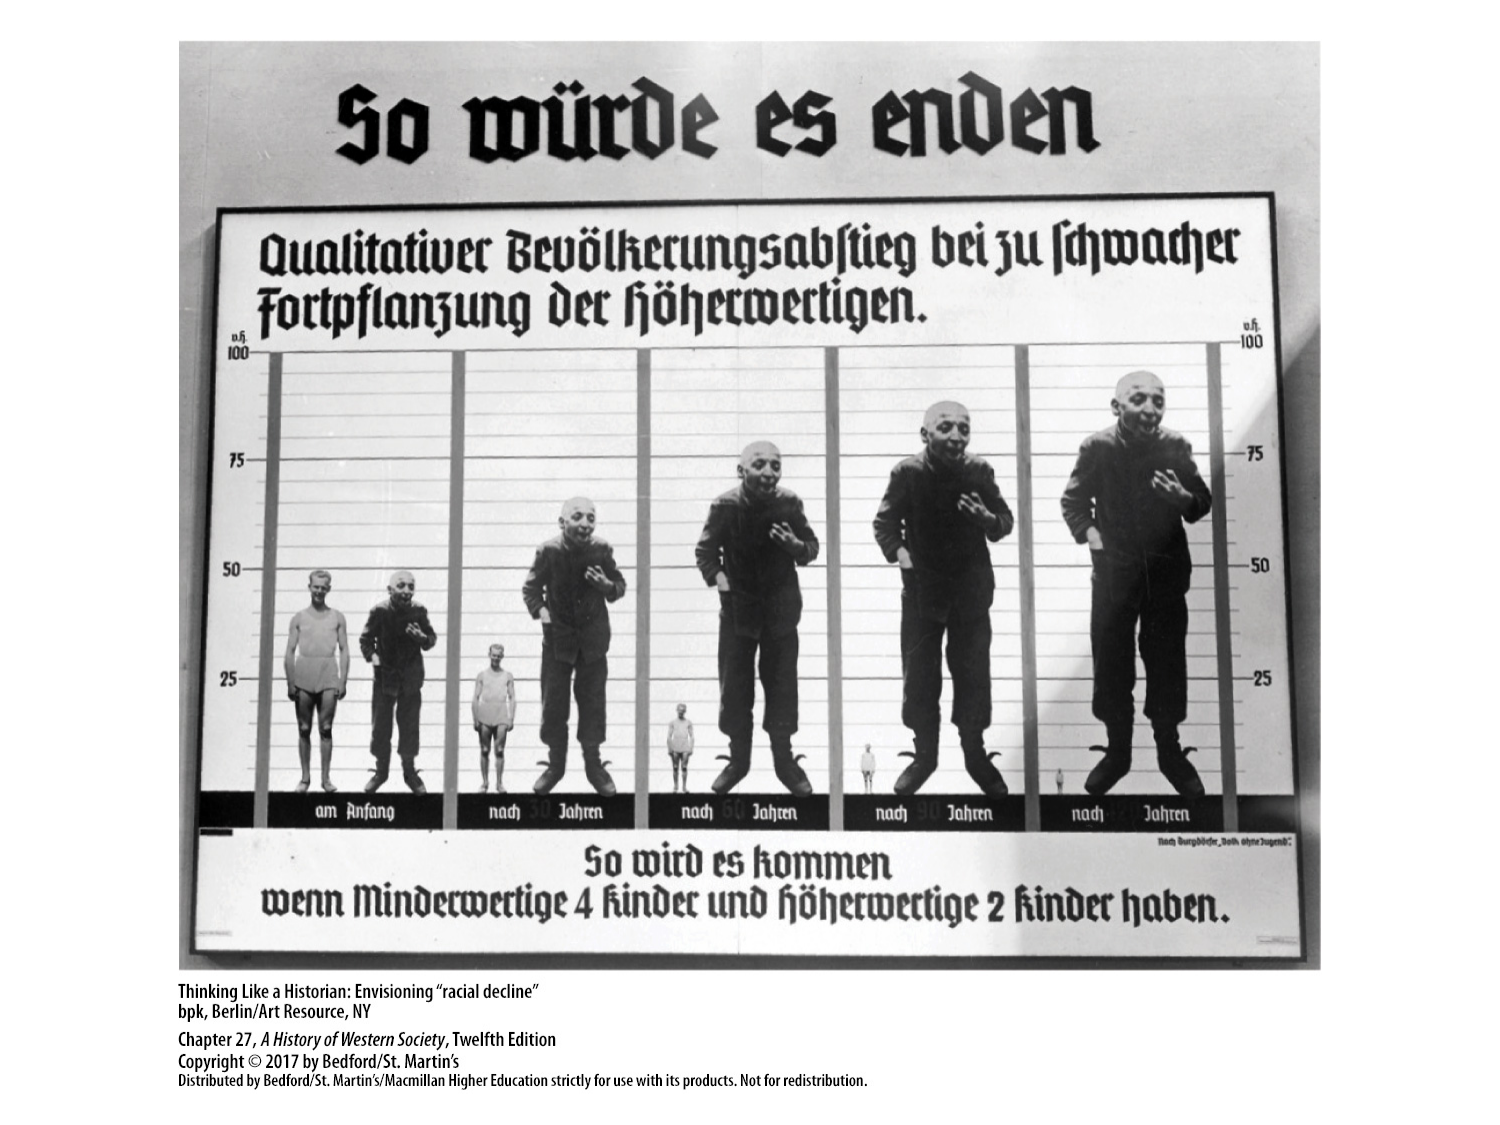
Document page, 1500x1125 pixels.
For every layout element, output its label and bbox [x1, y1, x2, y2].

picture [169, 31, 1331, 1094]
